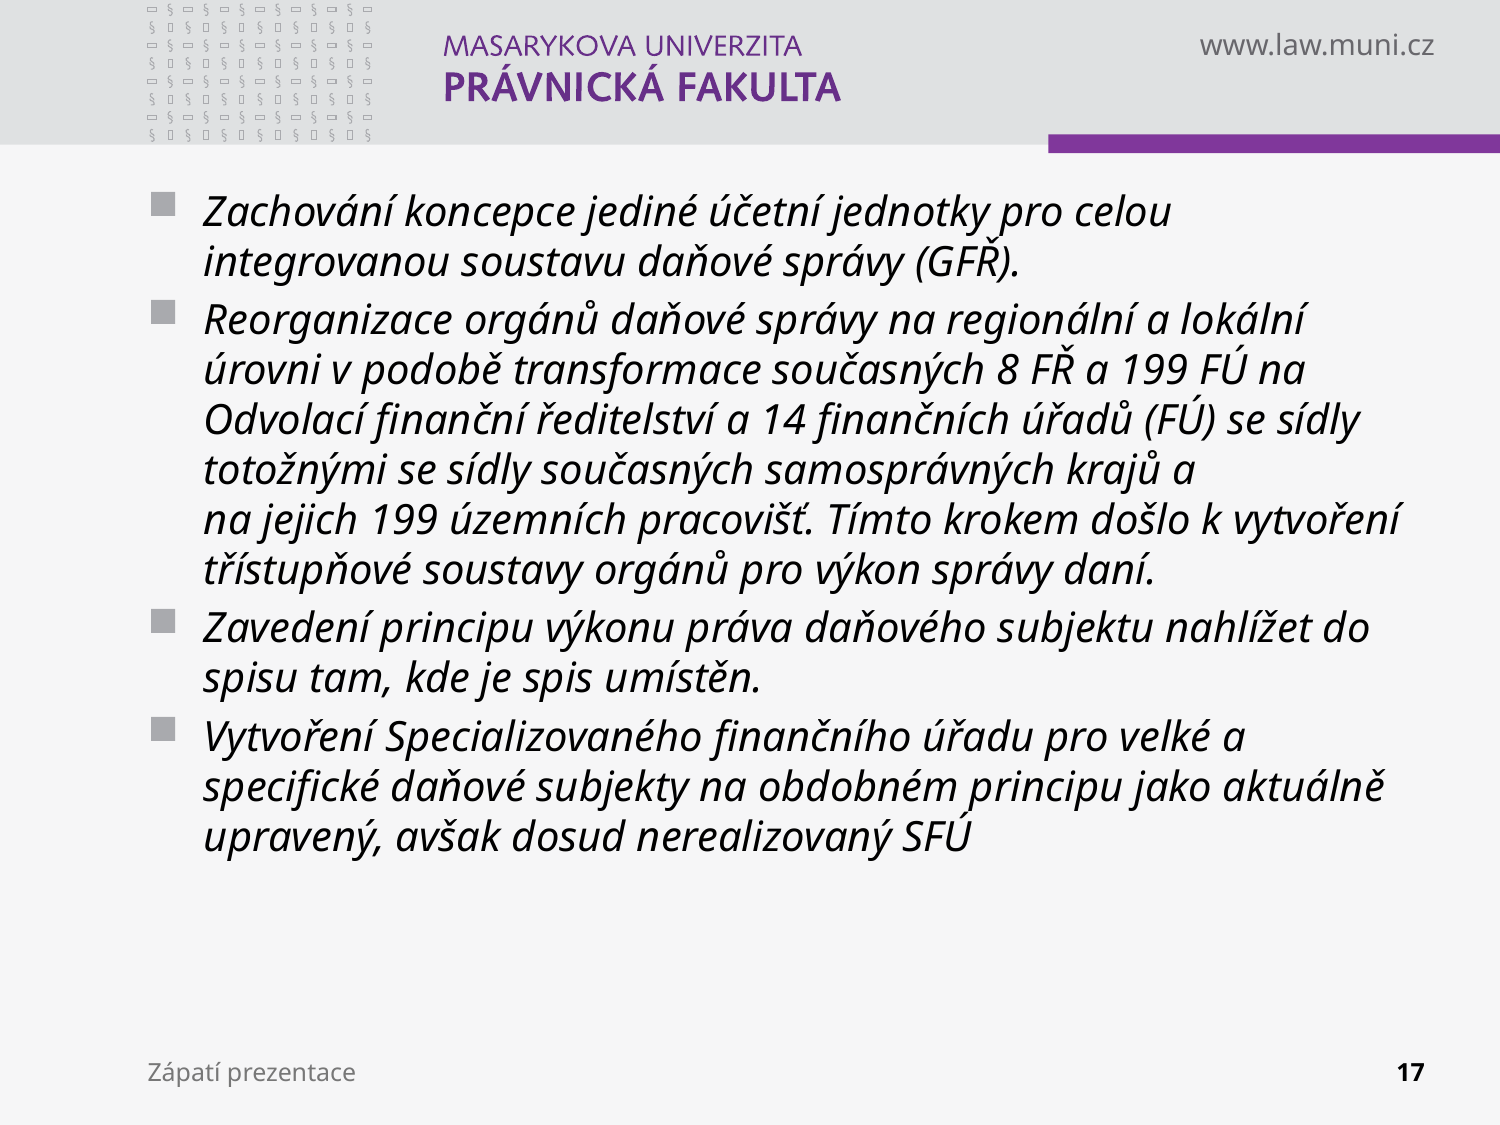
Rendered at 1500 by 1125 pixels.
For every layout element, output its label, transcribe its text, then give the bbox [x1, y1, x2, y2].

footer Zápatí prezentace [147, 1056, 1269, 1100]
slide_number 17 [1316, 1056, 1425, 1100]
list Zachování koncepce jediné účetní jednotky pro celou integrovanou soustavu daňové správy (GFŘ). Reorganizace orgánů daňové správy na regionální a lokální úrovni v podobě transformace současných 8 FŘ a 199 FÚ na Odvolací finanční ředitelství a 14 finančních úřadů (FÚ) se sídly totožnými se sídly současných samosprávných krajů a na jejich 199 územních pracovišť. Tímto krokem došlo k vytvoření třístupňové soustavy orgánů pro výkon správy daní. Zavedení principu výkonu práva daňového subjektu nahlížet do spisu tam, kde je spis umístěn. Vytvoření Specializovaného finančního úřadu pro velké a specifické daňové subjekty na obdobném principu jako aktuálně upravený, avšak dosud nerealizovaný SFÚ [147, 184, 1423, 1006]
